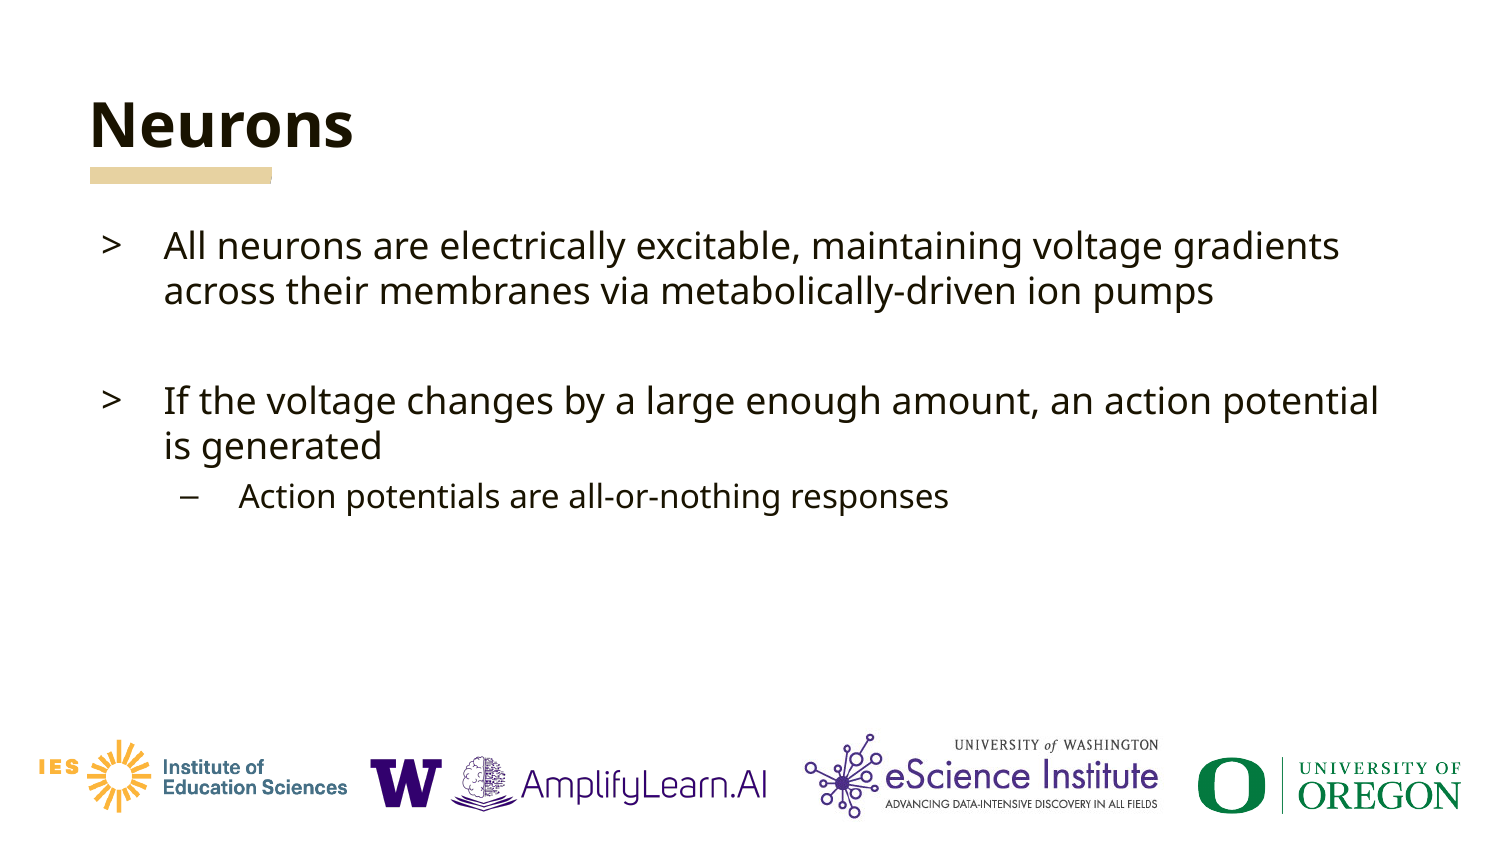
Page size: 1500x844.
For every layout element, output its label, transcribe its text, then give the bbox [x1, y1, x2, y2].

picture [794, 723, 1187, 827]
picture [357, 732, 784, 821]
title Neurons [73, 4, 1419, 168]
picture [39, 739, 347, 813]
list All neurons are electrically excitable, maintaining voltage gradients across their membranes via metabolically-driven ion pumps If the voltage changes by a large enough amount, an action potential is generated Action potentials are all-or-nothing responses [73, 214, 1419, 603]
picture [1198, 757, 1461, 814]
picture [90, 168, 272, 184]
